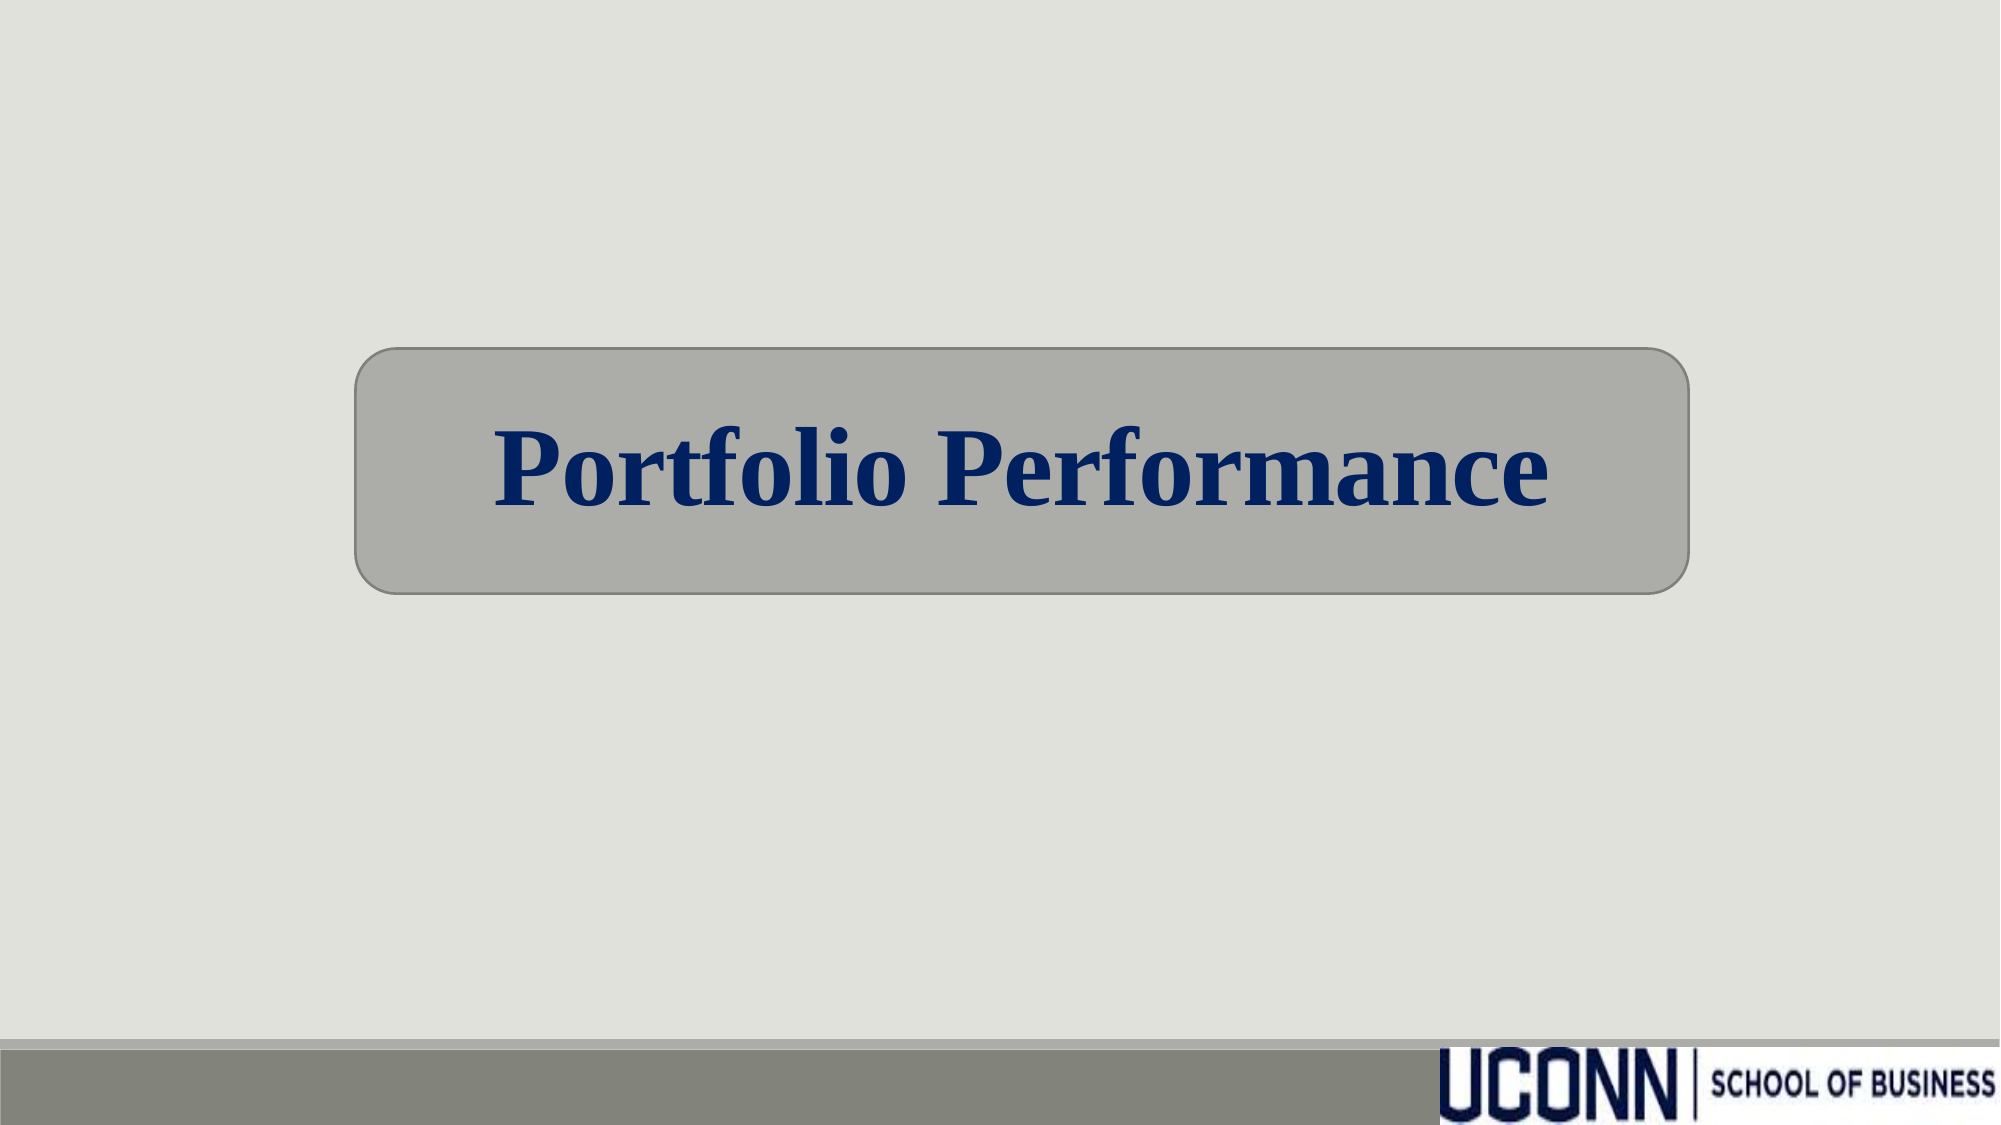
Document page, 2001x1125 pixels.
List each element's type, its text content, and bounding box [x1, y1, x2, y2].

text_box Portfolio Performance [354, 347, 1690, 595]
picture [1440, 1047, 2000, 1125]
